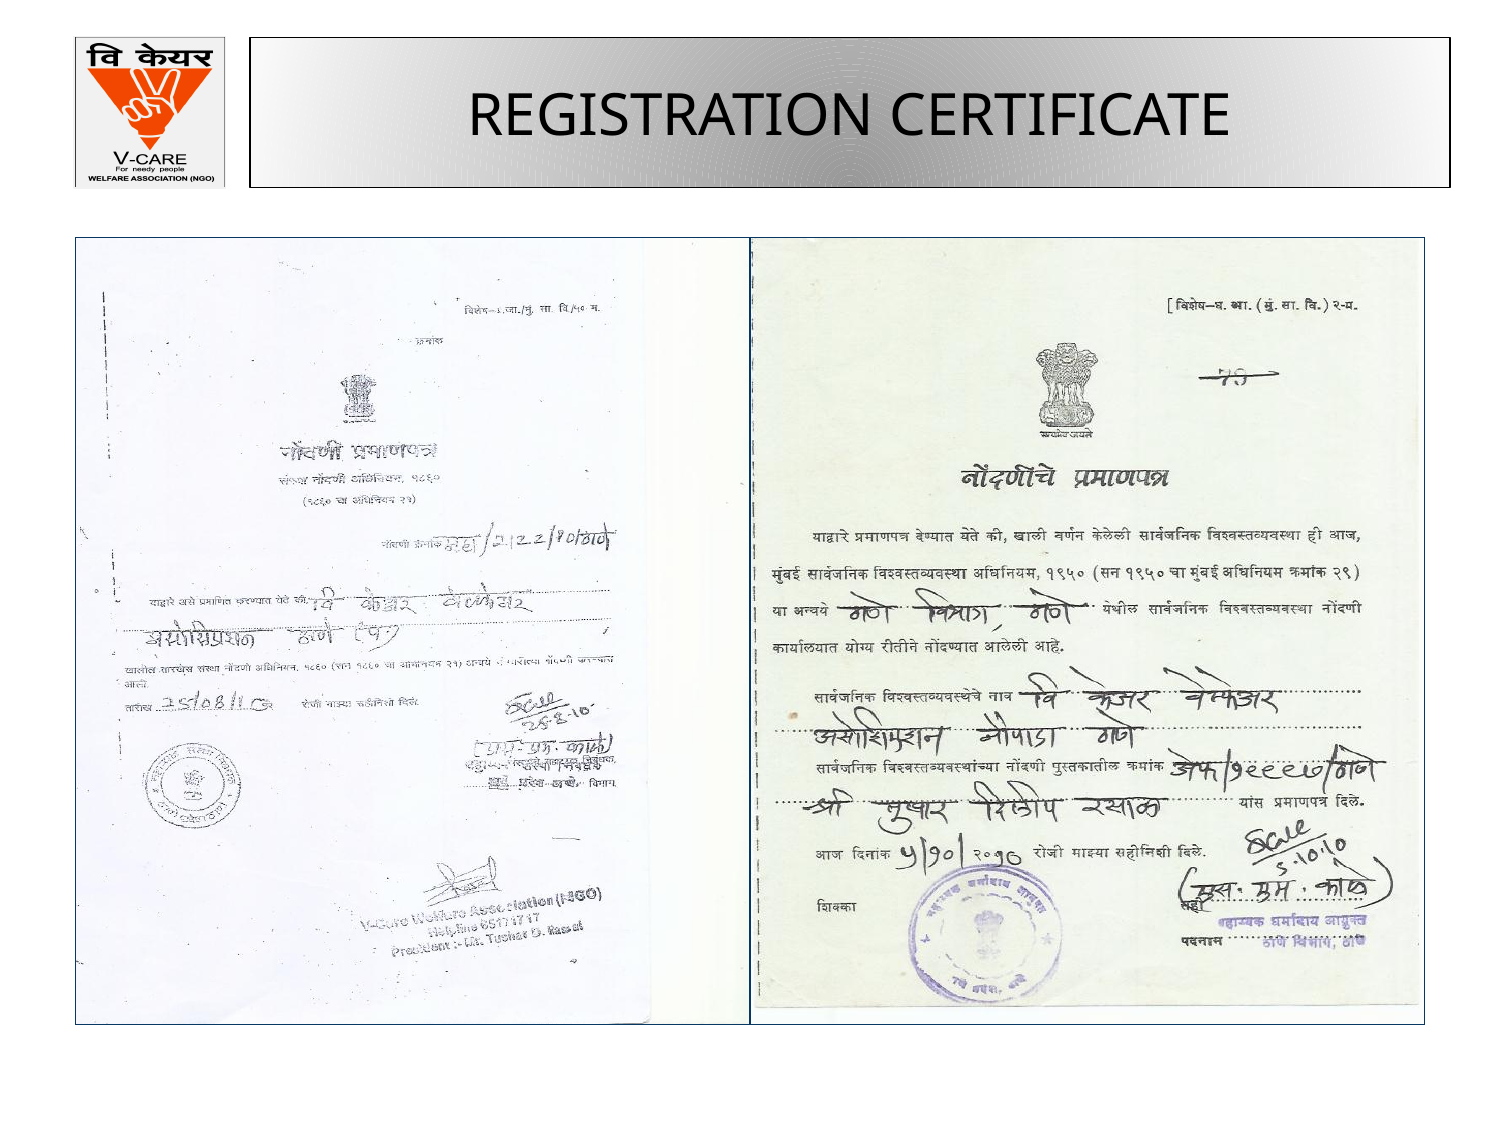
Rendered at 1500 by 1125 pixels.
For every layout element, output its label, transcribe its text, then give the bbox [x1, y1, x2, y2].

picture [74, 237, 1426, 1026]
text_box REGISTRATION CERTIFICATE [249, 37, 1451, 188]
picture [74, 37, 226, 188]
